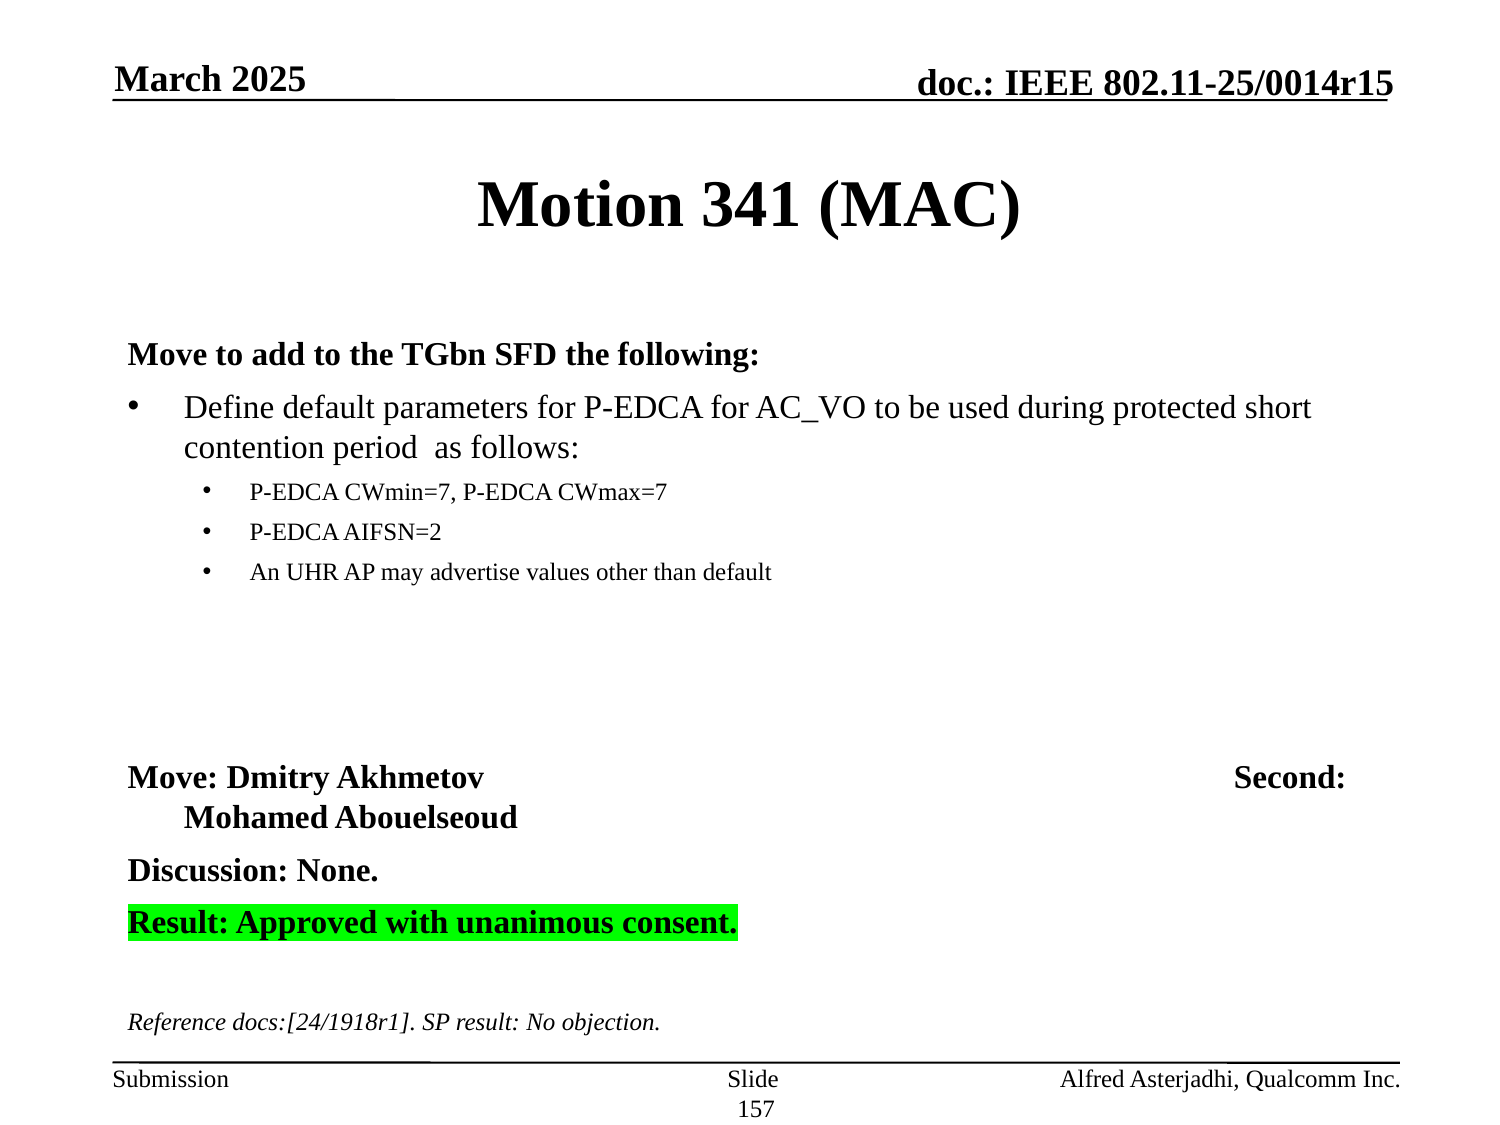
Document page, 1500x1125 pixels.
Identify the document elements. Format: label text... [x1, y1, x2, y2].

footer Alfred Asterjadhi, Qualcomm Inc. [878, 1061, 1402, 1093]
list Move to add to the TGbn SFD the following: Define default parameters for P-EDCA for AC_VO to be used during protected short contention period as follows: P-EDCA CWmin=7, P-EDCA CWmax=7 P-EDCA AIFSN=2 An UHR AP may advertise values other than default Move: Dmitry Akhmetov Second: Mohamed Abouelseoud Discussion: None. Result: Approved with unanimous consent. Reference docs:[24/1918r1]. SP result: No objection. [112, 324, 1388, 1000]
slide_number Slide 157 [712, 1061, 800, 1123]
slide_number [114, 54, 423, 100]
title Motion 341 (MAC) [112, 112, 1388, 288]
